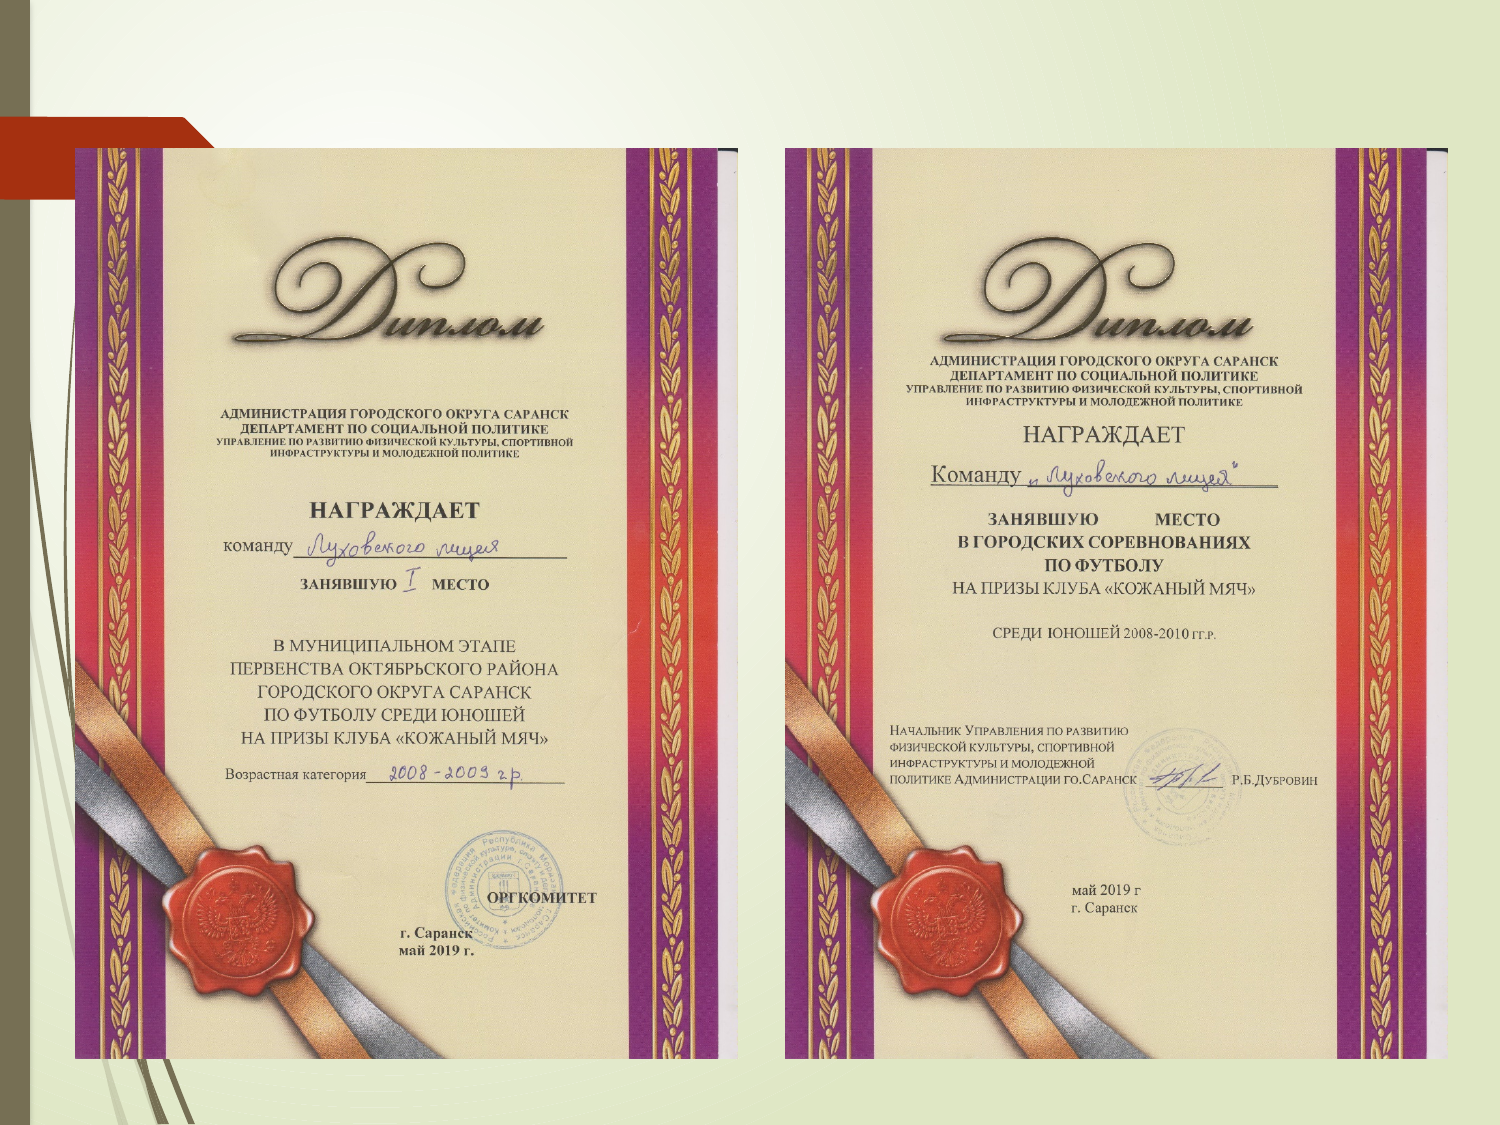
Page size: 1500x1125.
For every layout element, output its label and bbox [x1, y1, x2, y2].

list [785, 148, 1449, 1059]
picture [74, 148, 738, 1059]
